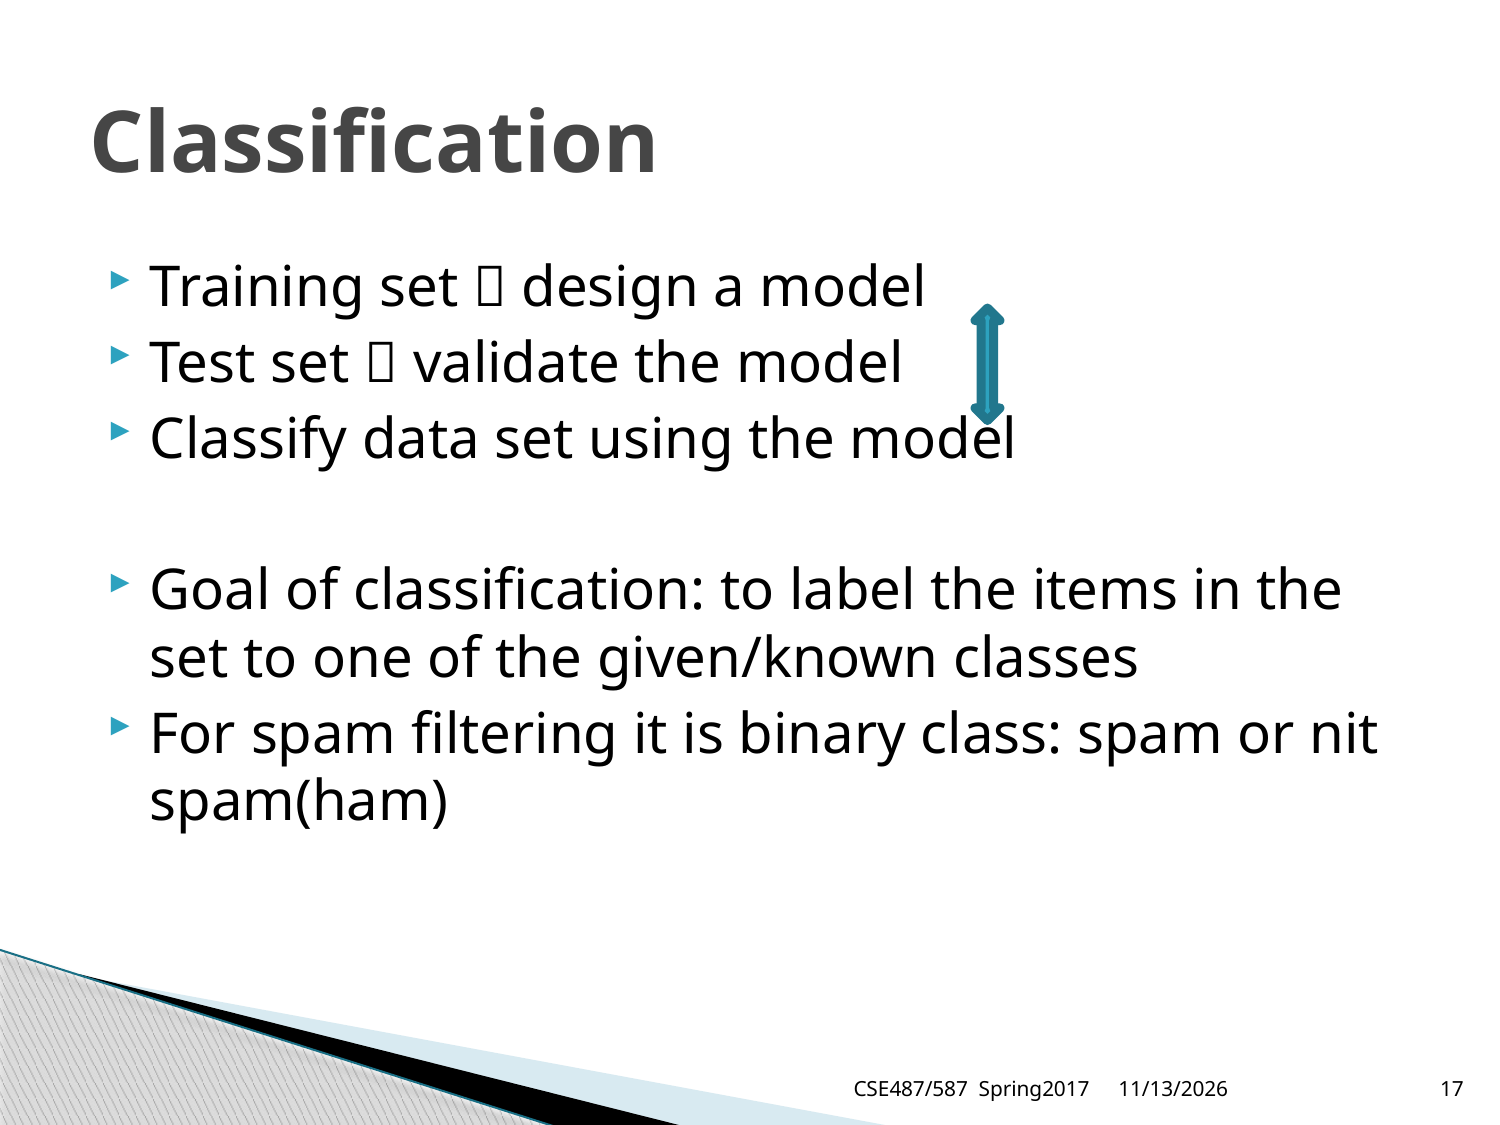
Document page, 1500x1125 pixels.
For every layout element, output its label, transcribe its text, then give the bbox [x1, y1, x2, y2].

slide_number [1105, 1051, 1418, 1112]
slide_number 17 [1418, 1051, 1479, 1112]
text_box [970, 303, 1005, 426]
list Training set  design a model Test set  validate the model Classify data set using the model Goal of classification: to label the items in the set to one of the given/known classes For spam filtering it is binary class: spam or nit spam(ham) [75, 243, 1425, 986]
title Classification [75, 45, 1425, 233]
footer CSE487/587 Spring2017 [718, 1051, 1105, 1112]
